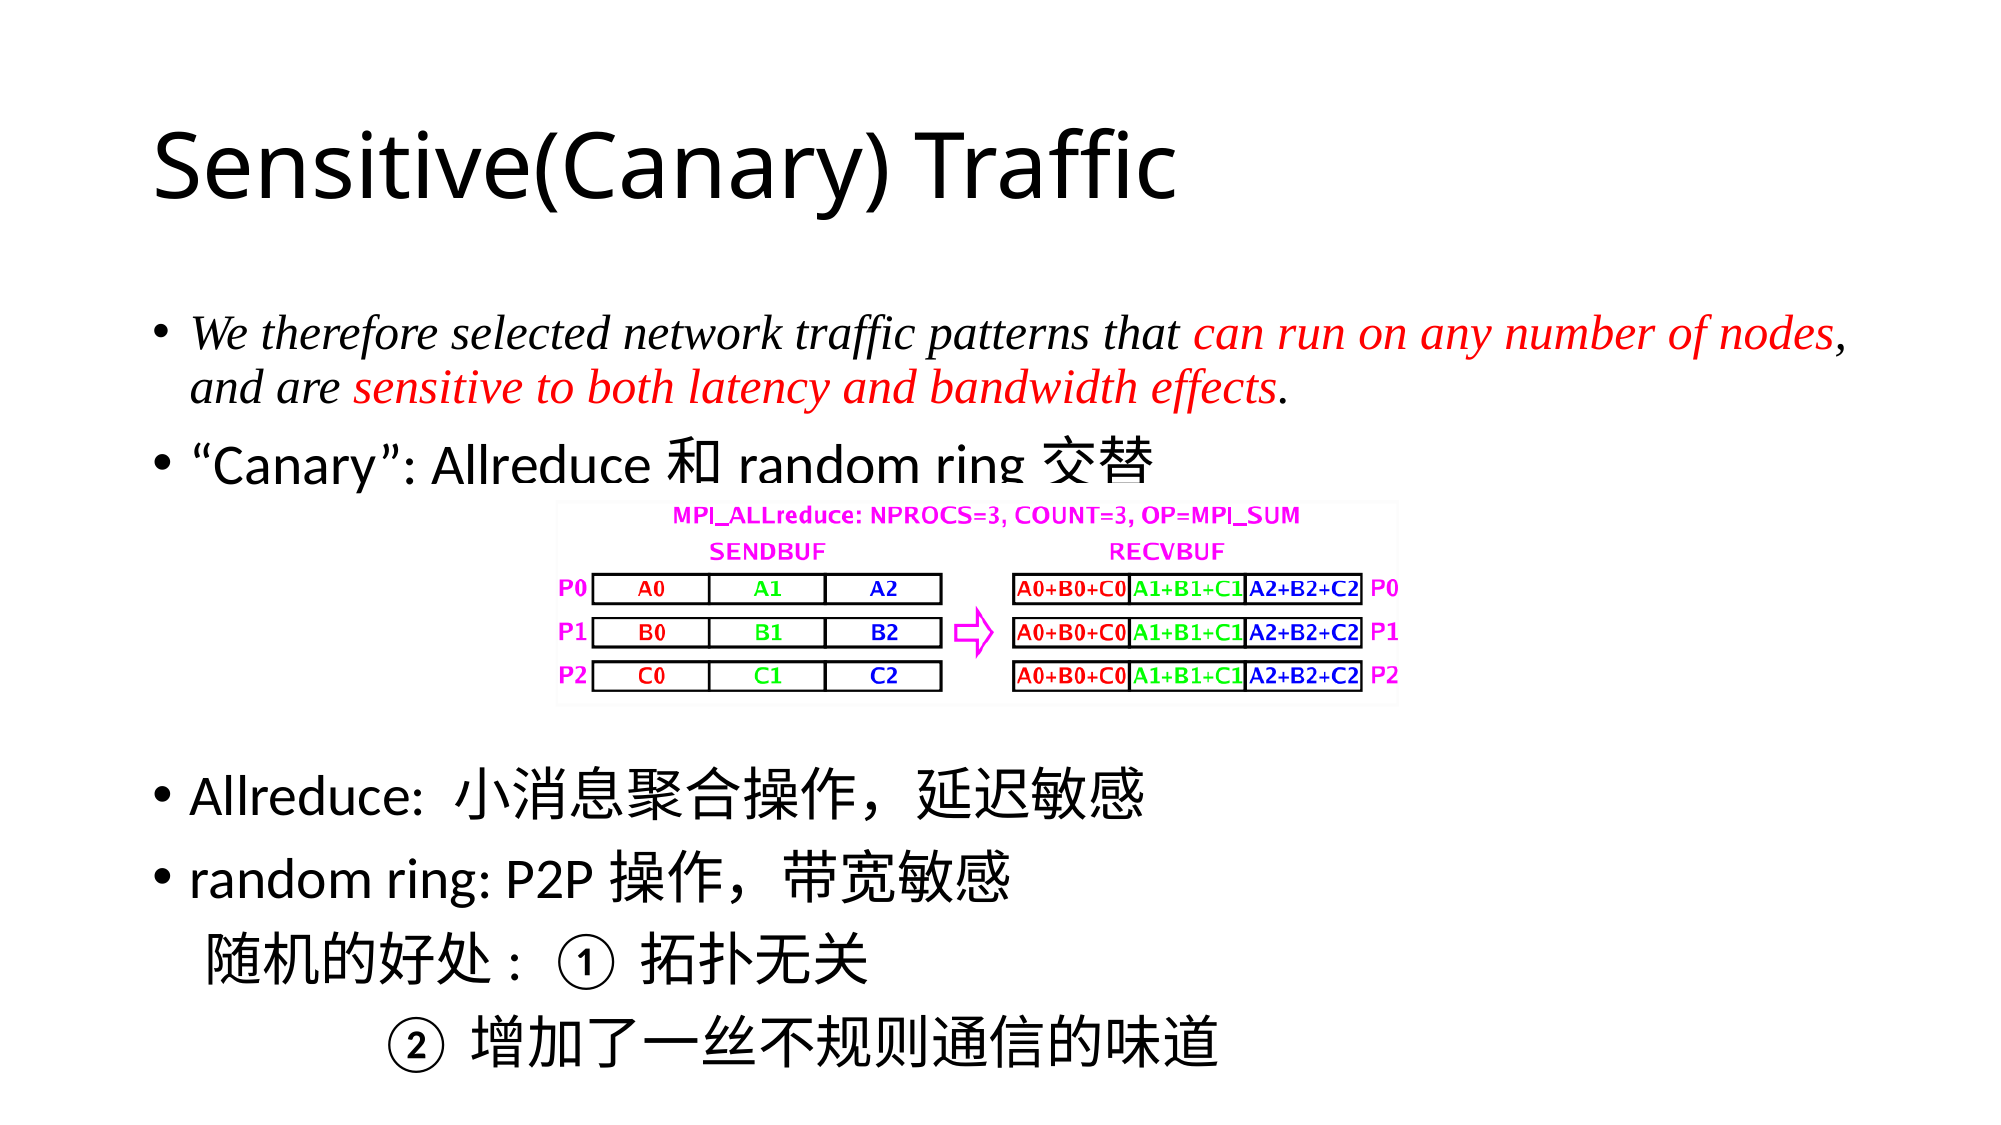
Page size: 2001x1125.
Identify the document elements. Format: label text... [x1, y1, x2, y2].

title Sensitive(Canary) Traffic [137, 59, 1863, 278]
list We therefore selected network traffic patterns that can run on any number of nodes, and are sensitive to both latency and bandwidth effects. “Canary”: Allreduce和random ring交替 Allreduce: 小消息聚合操作，延迟敏感 random ring: P2P操作，带宽敏感 随机的好处: ①拓扑无关 ②增加了一丝不规则通信的味道 [137, 299, 1863, 1088]
picture [508, 483, 1491, 717]
